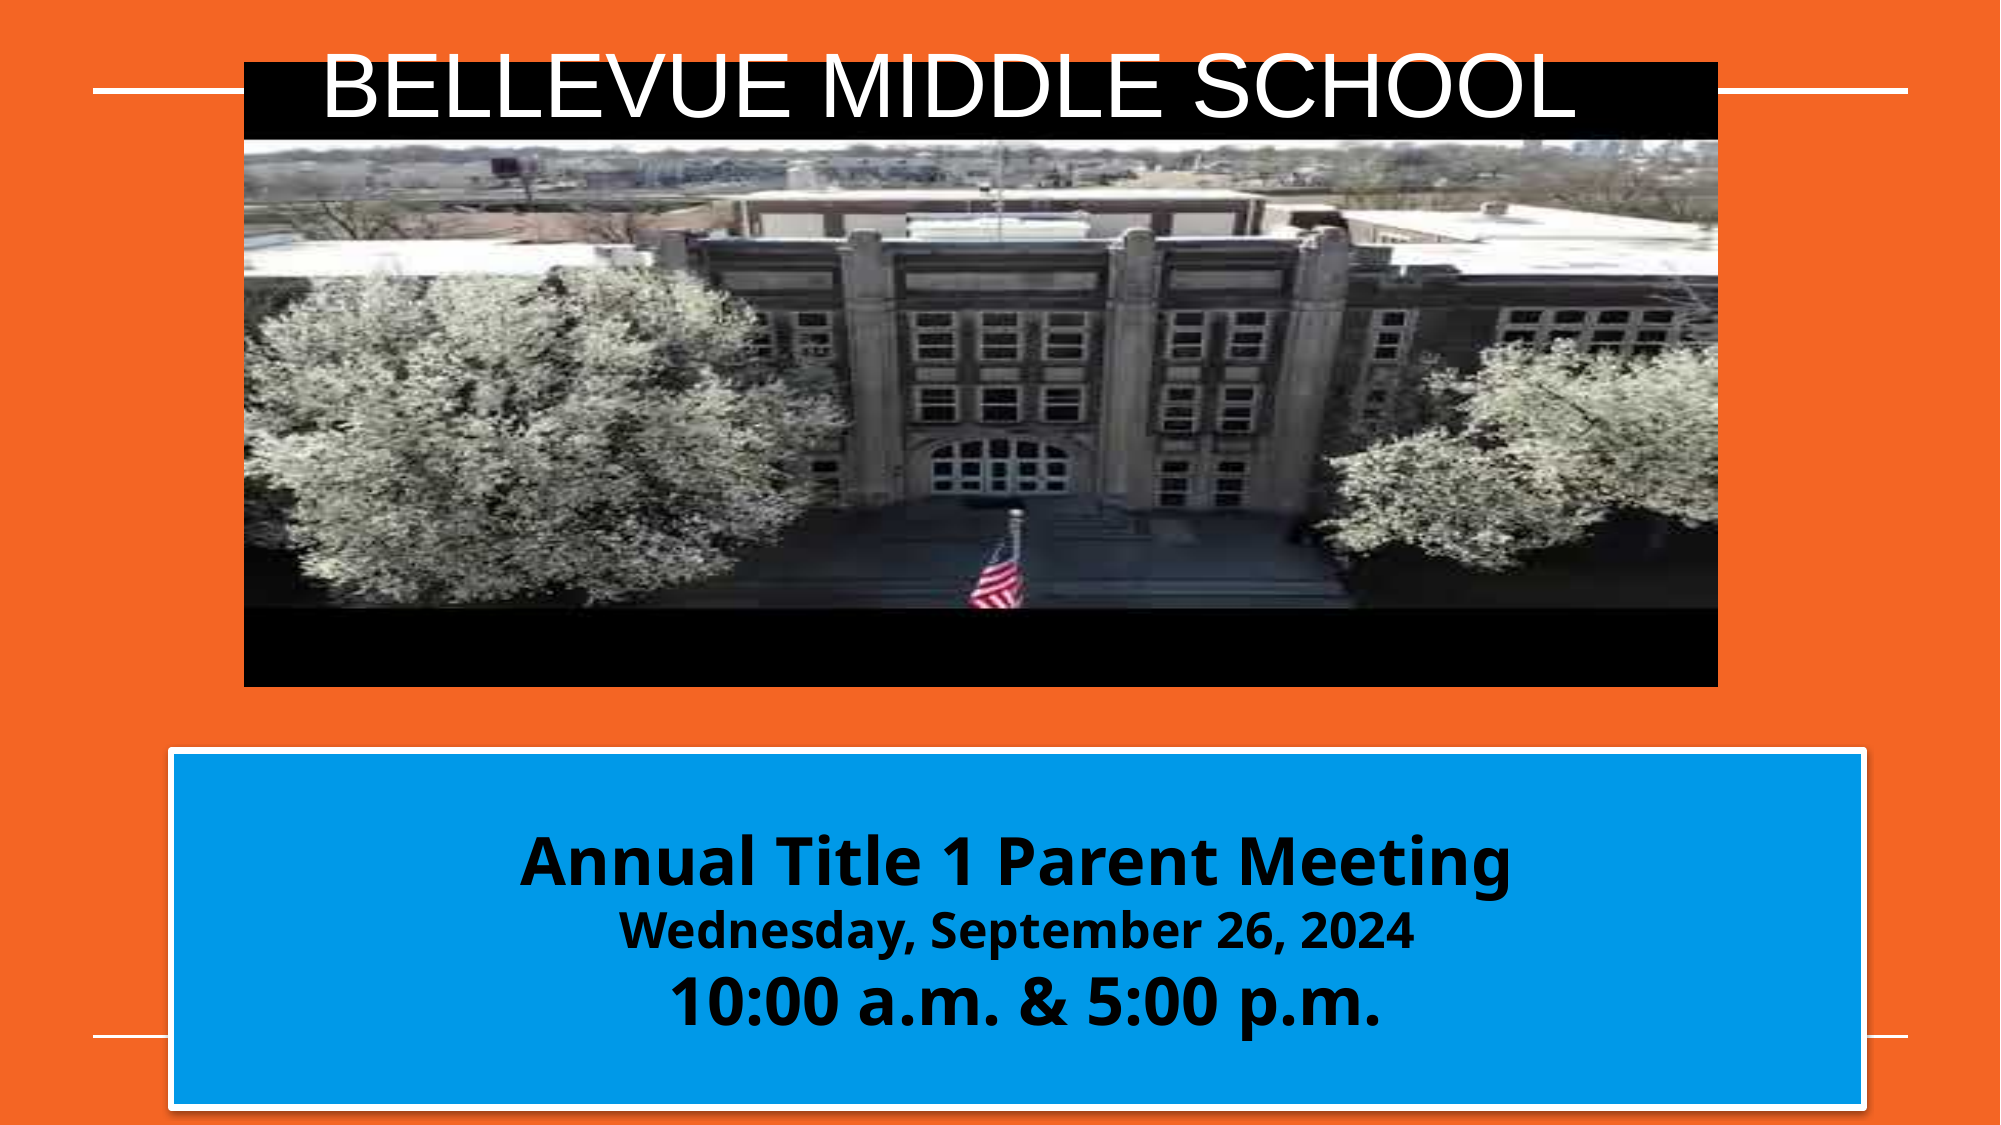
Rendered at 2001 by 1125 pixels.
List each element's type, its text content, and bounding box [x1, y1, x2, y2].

text_box BELLEVUE MIDDLE SCHOOL [211, 32, 1689, 130]
picture [243, 62, 1718, 687]
title Annual Title 1 Parent Meeting Wednesday, September 26, 2024 10:00 a.m. & 5:00 p.m. [168, 747, 1867, 1111]
